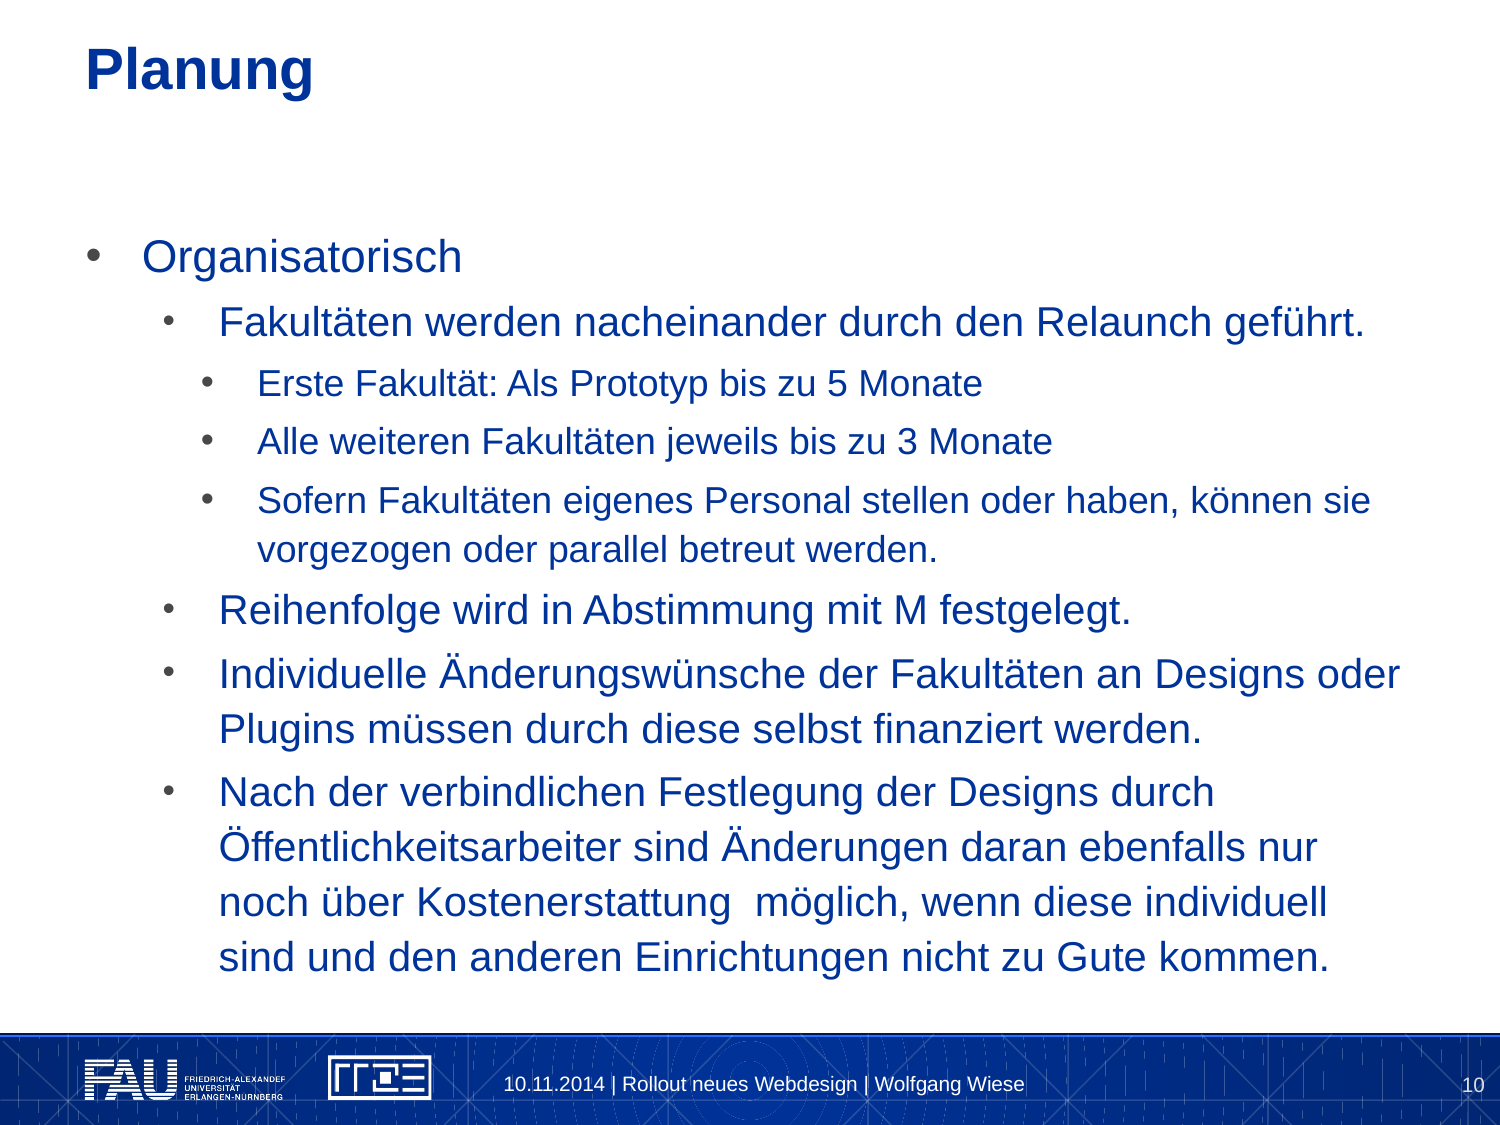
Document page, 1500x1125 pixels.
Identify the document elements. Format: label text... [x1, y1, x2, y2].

list Organisatorisch Fakultäten werden nacheinander durch den Relaunch geführt. Erste Fakultät: Als Prototyp bis zu 5 Monate Alle weiteren Fakultäten jeweils bis zu 3 Monate Sofern Fakultäten eigenes Personal stellen oder haben, können sie vorgezogen oder parallel betreut werden. Reihenfolge wird in Abstimmung mit M festgelegt. Individuelle Änderungswünsche der Fakultäten an Designs oder Plugins müssen durch diese selbst finanziert werden. Nach der verbindlichen Festlegung der Designs durch Öffentlichkeitsarbeiter sind Änderungen daran ebenfalls nur noch über Kostenerstattung möglich, wenn diese individuell sind und den anderen Einrichtungen nicht zu Gute kommen. [85, 221, 1415, 990]
title Planung [85, 31, 1415, 180]
footer 10.11.2014 | Rollout neues Webdesign | Wolfgang Wiese [488, 1062, 1373, 1099]
